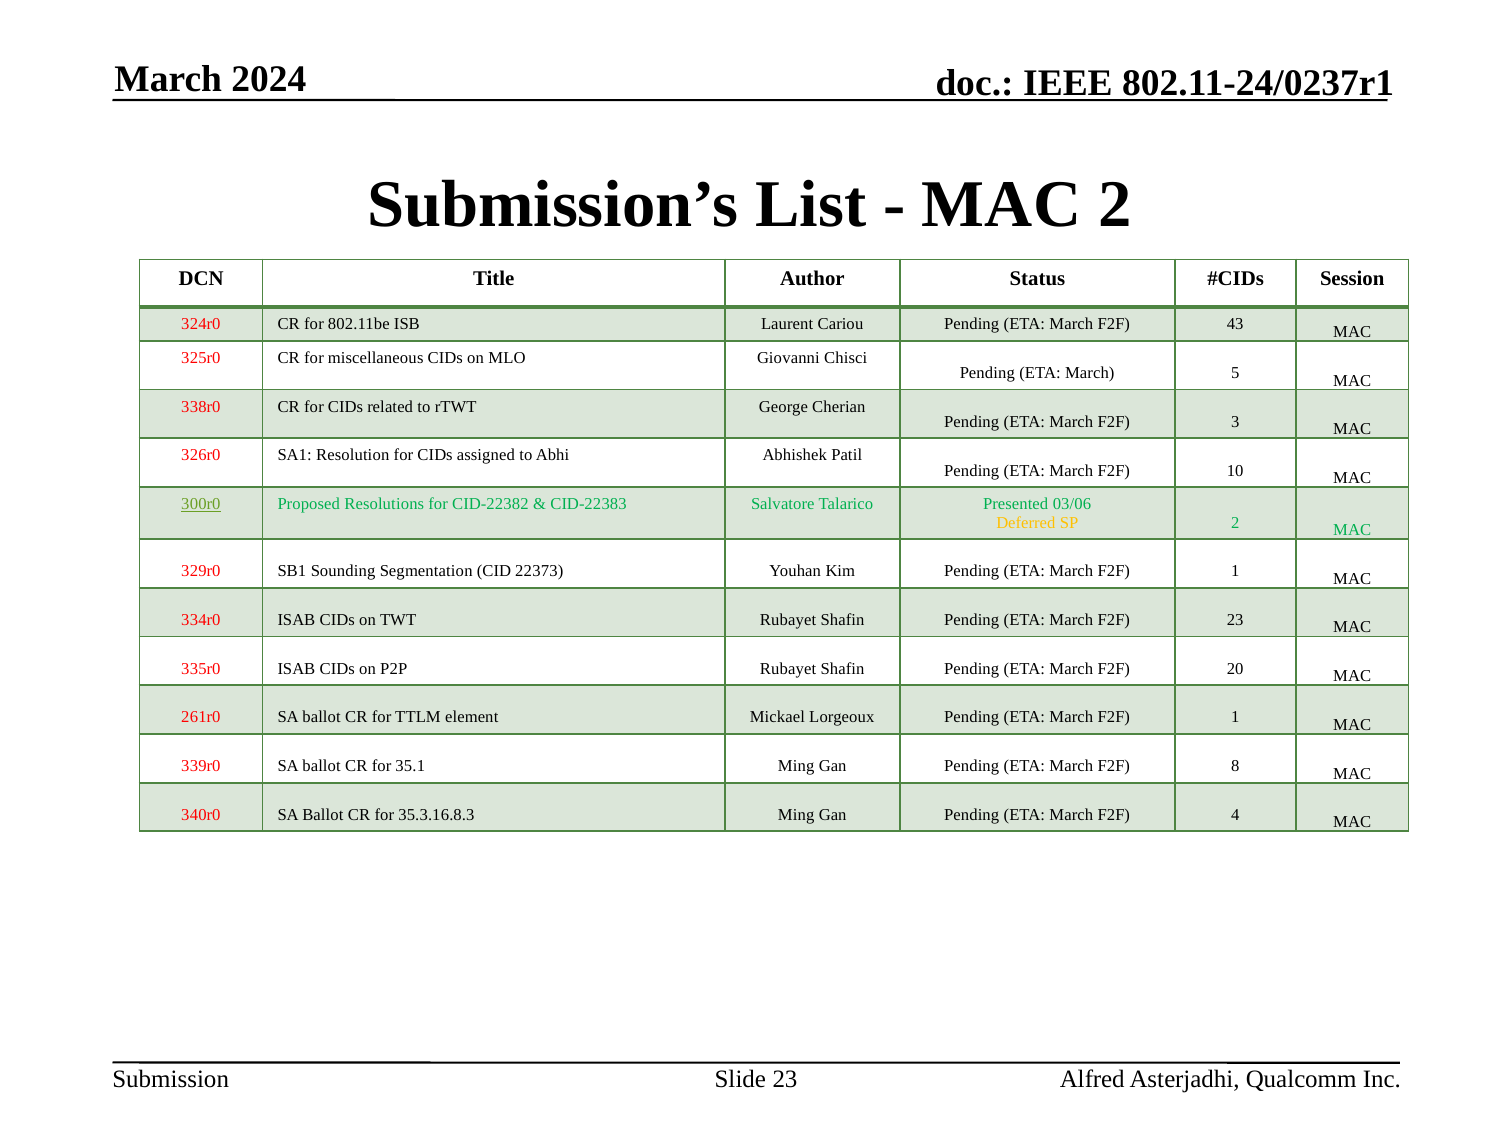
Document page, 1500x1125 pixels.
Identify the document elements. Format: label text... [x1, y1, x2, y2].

table_cell MAC [1297, 540, 1408, 587]
table_cell 8 [1176, 735, 1295, 782]
table_cell SA1: Resolution for CIDs assigned to Abhi [263, 439, 724, 486]
table_cell 335r0 [140, 637, 262, 684]
table_cell Pending (ETA: March F2F) [901, 686, 1174, 733]
table_cell MAC [1297, 342, 1408, 389]
table_cell Rubayet Shafin [726, 637, 899, 684]
table_header Author [726, 260, 899, 305]
table_cell 261r0 [140, 686, 262, 733]
table_cell Pending (ETA: March F2F) [901, 735, 1174, 782]
table_cell SA Ballot CR for 35.3.16.8.3 [263, 784, 724, 830]
table_cell 23 [1176, 589, 1295, 636]
table_cell 325r0 [140, 342, 262, 389]
table_cell Pending (ETA: March F2F) [901, 309, 1174, 340]
table_cell 340r0 [140, 784, 262, 830]
table_cell 324r0 [140, 309, 262, 340]
table_cell SA ballot CR for TTLM element [263, 686, 724, 733]
title Submission’s List - MAC 2 [112, 112, 1388, 288]
table_cell George Cherian [726, 390, 899, 437]
table_cell Ming Gan [726, 784, 899, 830]
table_cell Pending (ETA: March F2F) [901, 439, 1174, 486]
table_cell 1 [1176, 686, 1295, 733]
table_cell Pending (ETA: March F2F) [901, 390, 1174, 437]
table_cell 338r0 [140, 390, 262, 437]
table_header Session [1297, 260, 1408, 305]
table_cell 326r0 [140, 439, 262, 486]
table_cell 4 [1176, 784, 1295, 830]
table_cell Pending (ETA: March F2F) [901, 589, 1174, 636]
table_cell MAC [1297, 735, 1408, 782]
slide_number Slide 23 [712, 1061, 800, 1123]
table_cell 300r0 [140, 488, 262, 538]
table_header Status [901, 260, 1174, 305]
table_cell MAC [1297, 309, 1408, 340]
table_cell Mickael Lorgeoux [726, 686, 899, 733]
table_cell MAC [1297, 439, 1408, 486]
table_cell ISAB CIDs on P2P [263, 637, 724, 684]
table_cell Laurent Cariou [726, 309, 899, 340]
table_header #CIDs [1176, 260, 1295, 305]
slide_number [114, 54, 423, 100]
table_cell 3 [1176, 390, 1295, 437]
table_cell MAC [1297, 488, 1408, 538]
table_cell Presented 03/06 Deferred SP [901, 488, 1174, 538]
table_cell 43 [1176, 309, 1295, 340]
table_cell Rubayet Shafin [726, 589, 899, 636]
table_cell Abhishek Patil [726, 439, 899, 486]
table_cell Youhan Kim [726, 540, 899, 587]
table_cell 10 [1176, 439, 1295, 486]
table_cell MAC [1297, 686, 1408, 733]
table_cell 334r0 [140, 589, 262, 636]
table_cell MAC [1297, 637, 1408, 684]
table_cell MAC [1297, 784, 1408, 830]
table_cell 329r0 [140, 540, 262, 587]
table_cell Ming Gan [726, 735, 899, 782]
table_cell Pending (ETA: March F2F) [901, 637, 1174, 684]
table_cell SB1 Sounding Segmentation (CID 22373) [263, 540, 724, 587]
table_cell MAC [1297, 390, 1408, 437]
table_cell Salvatore Talarico [726, 488, 899, 538]
table_cell ISAB CIDs on TWT [263, 589, 724, 636]
table_cell MAC [1297, 589, 1408, 636]
table_cell 339r0 [140, 735, 262, 782]
table_cell CR for miscellaneous CIDs on MLO [263, 342, 724, 389]
table_cell CR for CIDs related to rTWT [263, 390, 724, 437]
table_cell Giovanni Chisci [726, 342, 899, 389]
table_cell 5 [1176, 342, 1295, 389]
table_cell 20 [1176, 637, 1295, 684]
table_cell 2 [1176, 488, 1295, 538]
table_cell Proposed Resolutions for CID-22382 & CID-22383 [263, 488, 724, 538]
table_cell Pending (ETA: March) [901, 342, 1174, 389]
table_cell Pending (ETA: March F2F) [901, 784, 1174, 830]
table_cell Pending (ETA: March F2F) [901, 540, 1174, 587]
table_cell 1 [1176, 540, 1295, 587]
table_header Title [263, 260, 724, 305]
table_header DCN [140, 260, 262, 305]
table_cell CR for 802.11be ISB [263, 309, 724, 340]
table_cell SA ballot CR for 35.1 [263, 735, 724, 782]
footer Alfred Asterjadhi, Qualcomm Inc. [878, 1061, 1402, 1093]
